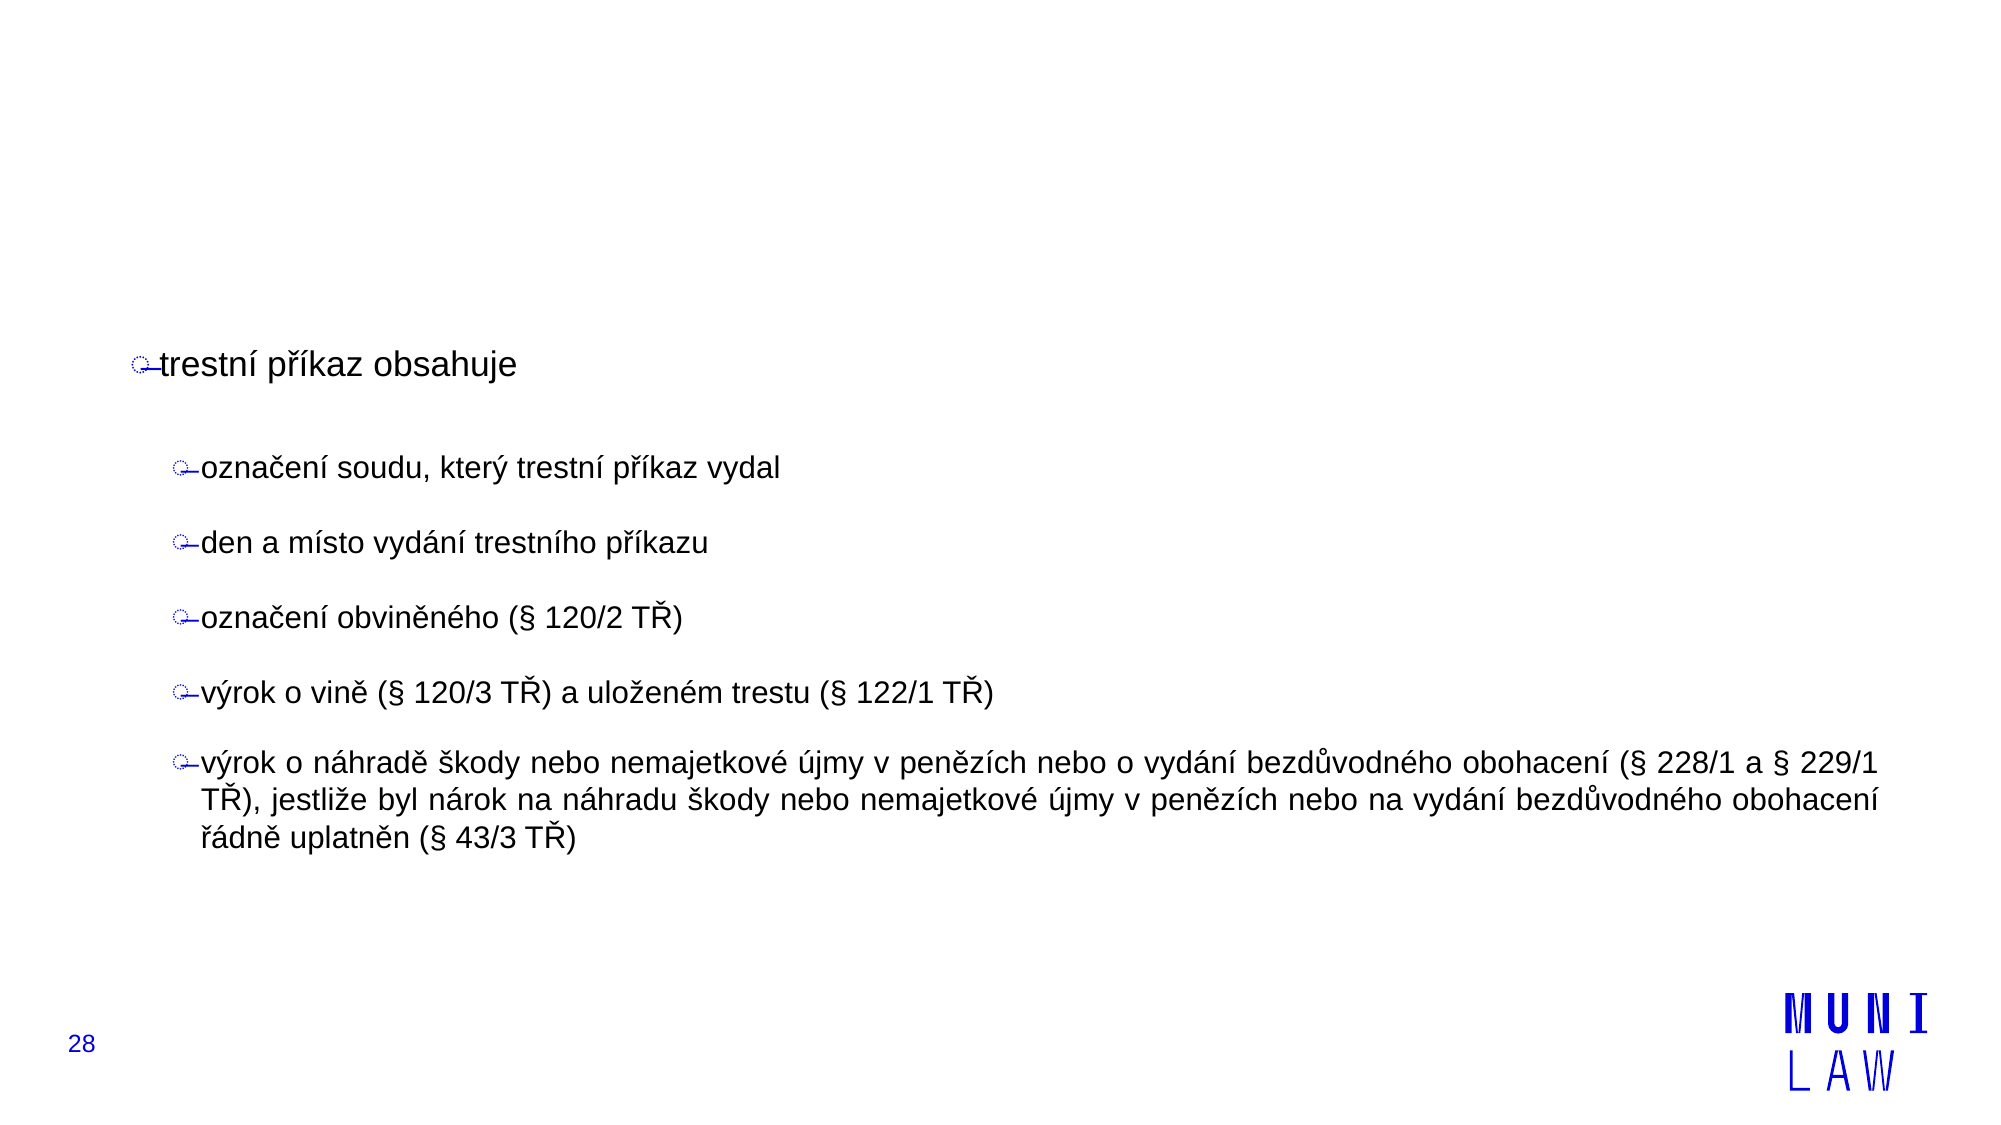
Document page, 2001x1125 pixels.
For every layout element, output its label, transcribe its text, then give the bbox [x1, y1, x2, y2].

list trestní příkaz obsahuje označení soudu, který trestní příkaz vydal den a místo vydání trestního příkazu označení obviněného (§ 120/2 TŘ) výrok o vině (§ 120/3 TŘ) a uloženém trestu (§ 122/1 TŘ) výrok o náhradě škody nebo nemajetkové újmy v penězích nebo o vydání bezdůvodného obohacení (§ 228/1 a § 229/1 TŘ), jestliže byl nárok na náhradu škody nebo nemajetkové újmy v penězích nebo na vydání bezdůvodného obohacení řádně uplatněn (§ 43/3 TŘ) [118, 277, 1883, 957]
slide_number 28 [67, 1021, 110, 1063]
